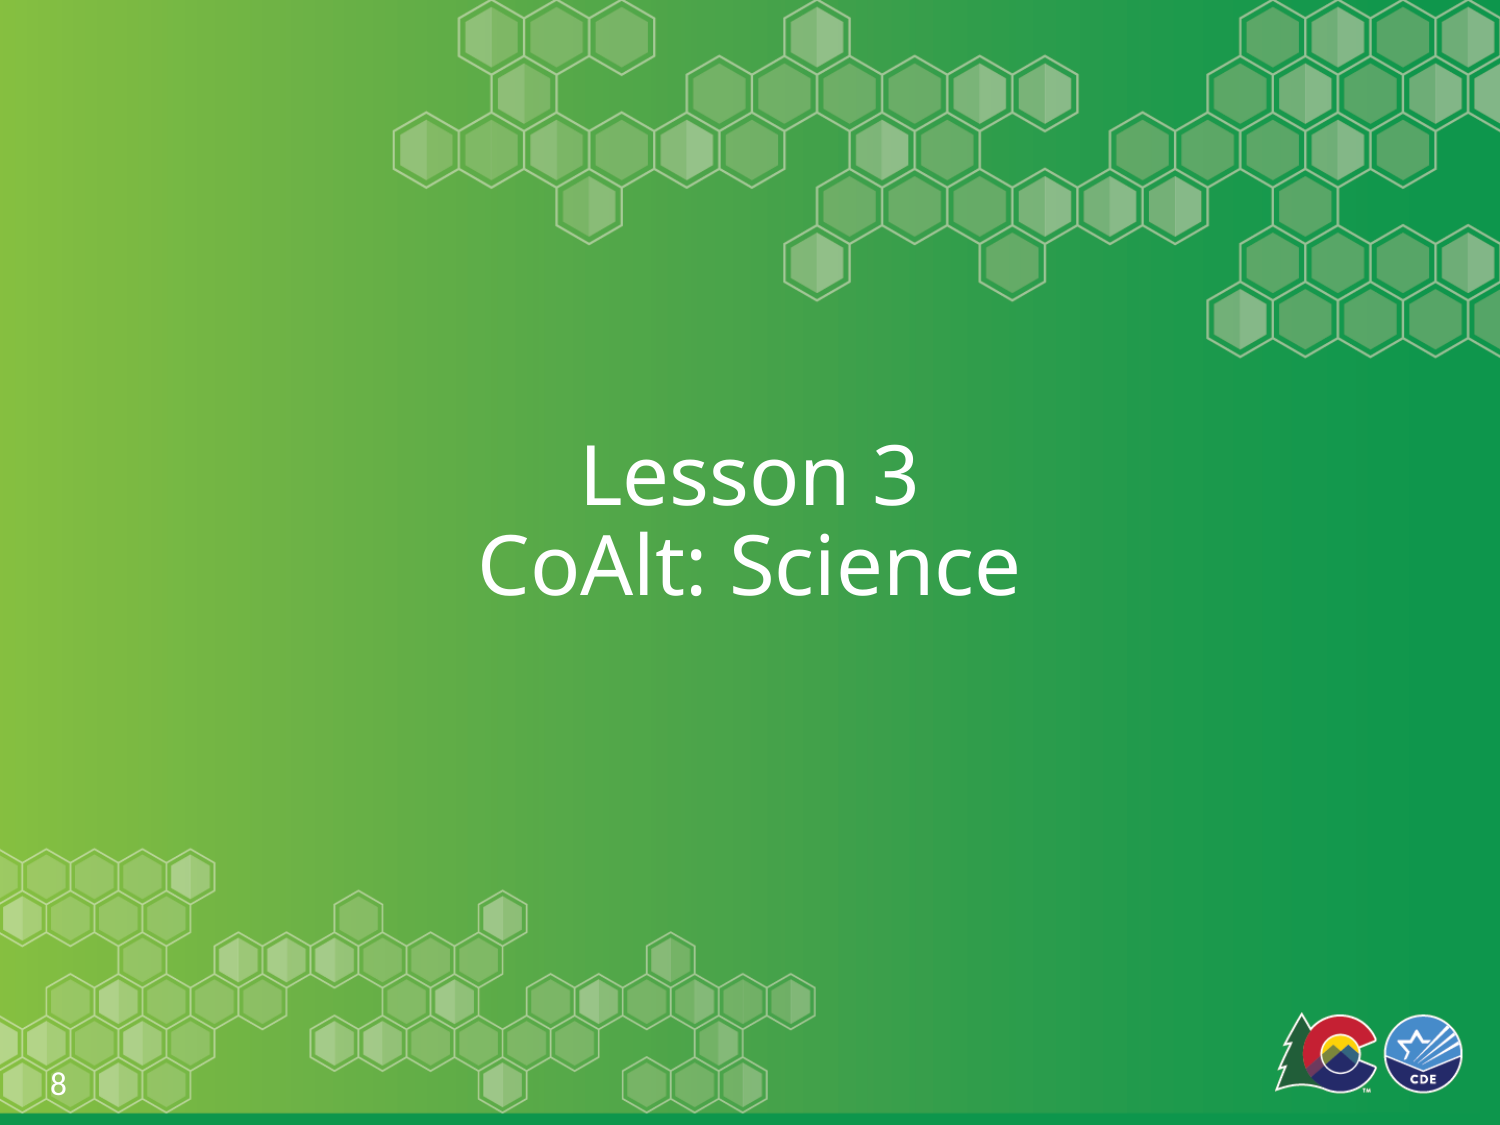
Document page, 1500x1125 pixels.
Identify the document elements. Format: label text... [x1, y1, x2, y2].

picture [0, 0, 1500, 1125]
title Lesson 3 CoAlt: Science [112, 425, 1388, 810]
slide_number 8 [35, 1054, 373, 1115]
